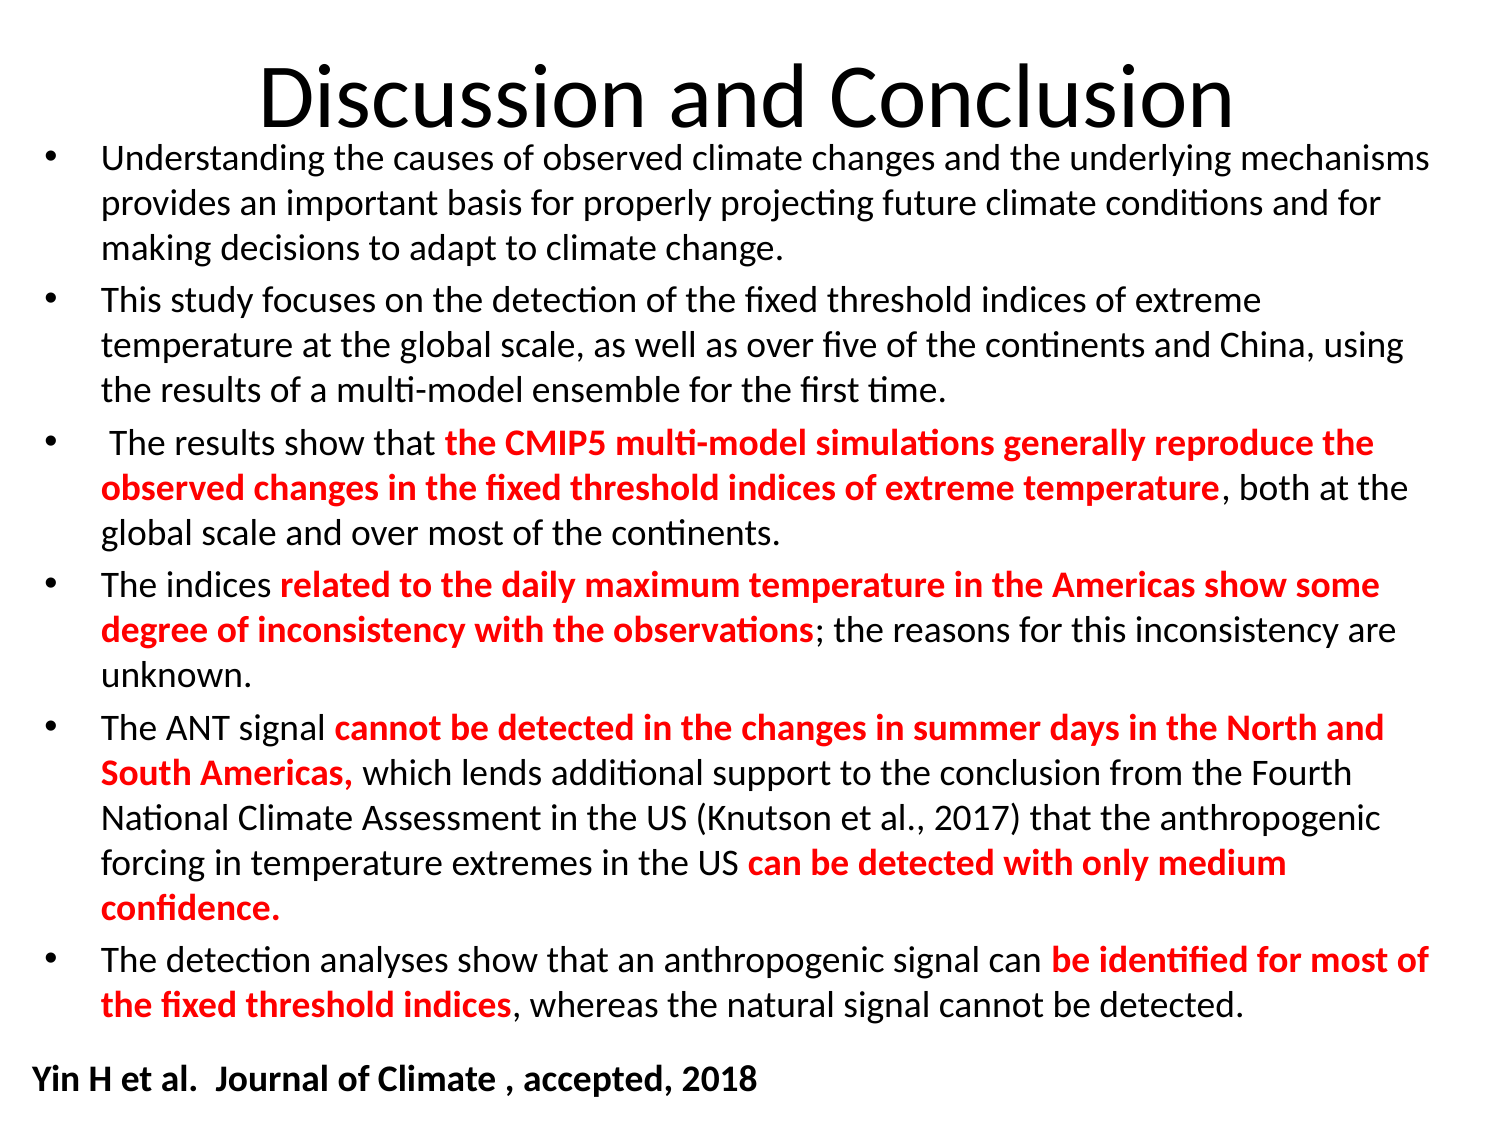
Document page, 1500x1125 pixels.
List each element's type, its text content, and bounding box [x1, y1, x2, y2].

title Discussion and Conclusion [73, 0, 1424, 125]
text_box Yin H et al. Journal of Climate , accepted, 2018 [17, 1046, 1010, 1107]
list Understanding the causes of observed climate changes and the underlying mechanisms provides an important basis for properly projecting future climate conditions and for making decisions to adapt to climate change. This study focuses on the detection of the fixed threshold indices of extreme temperature at the global scale, as well as over five of the continents and China, using the results of a multi-model ensemble for the first time. The results show that the CMIP5 multi-model simulations generally reproduce the observed changes in the fixed threshold indices of extreme temperature, both at the global scale and over most of the continents. The indices related to the daily maximum temperature in the Americas show some degree of inconsistency with the observations; the reasons for this inconsistency are unknown. The ANT signal cannot be detected in the changes in summer days in the North and South Americas, which lends additional support to the conclusion from the Fourth National Climate Assessment in the US (Knutson et al., 2017) that the anthropogenic forcing in temperature extremes in the US can be detected with only medium confidence. The detection analyses show that an anthropogenic signal can be identified for most of the fixed threshold indices, whereas the natural signal cannot be detected. [29, 125, 1459, 1090]
